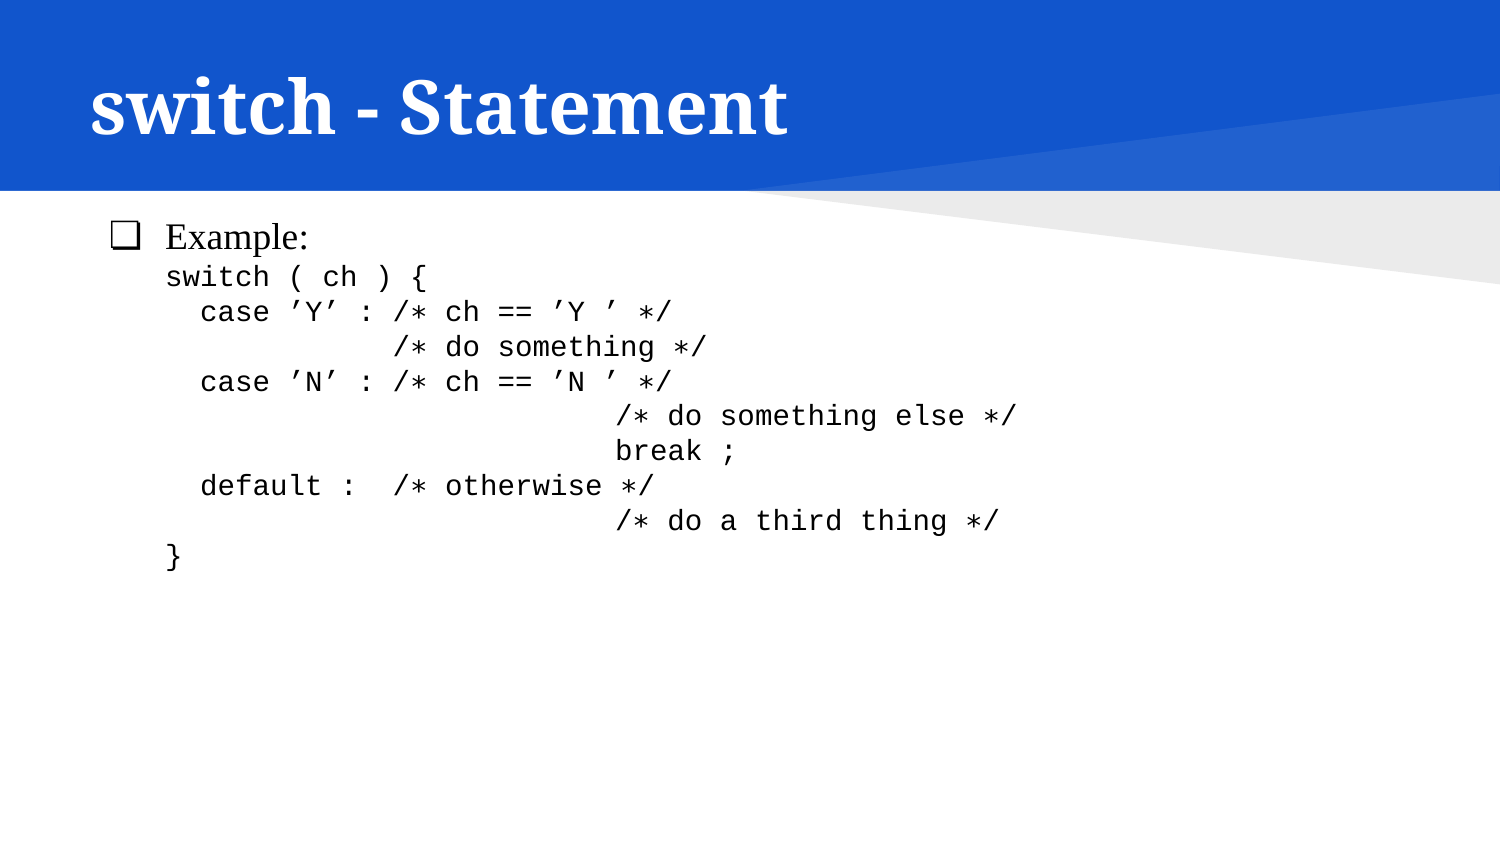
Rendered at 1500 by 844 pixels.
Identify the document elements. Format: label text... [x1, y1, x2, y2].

list Example: switch ( ch ) { case ’Y’ : /∗ ch == ’Y ’ ∗/ /∗ do something ∗/ case ’N’ : /∗ ch == ’N ’ ∗/ /∗ do something else ∗/ break ; default : /∗ otherwise ∗/ /∗ do a third thing ∗/ } [75, 196, 1425, 808]
title switch - Statement [75, 33, 1425, 175]
